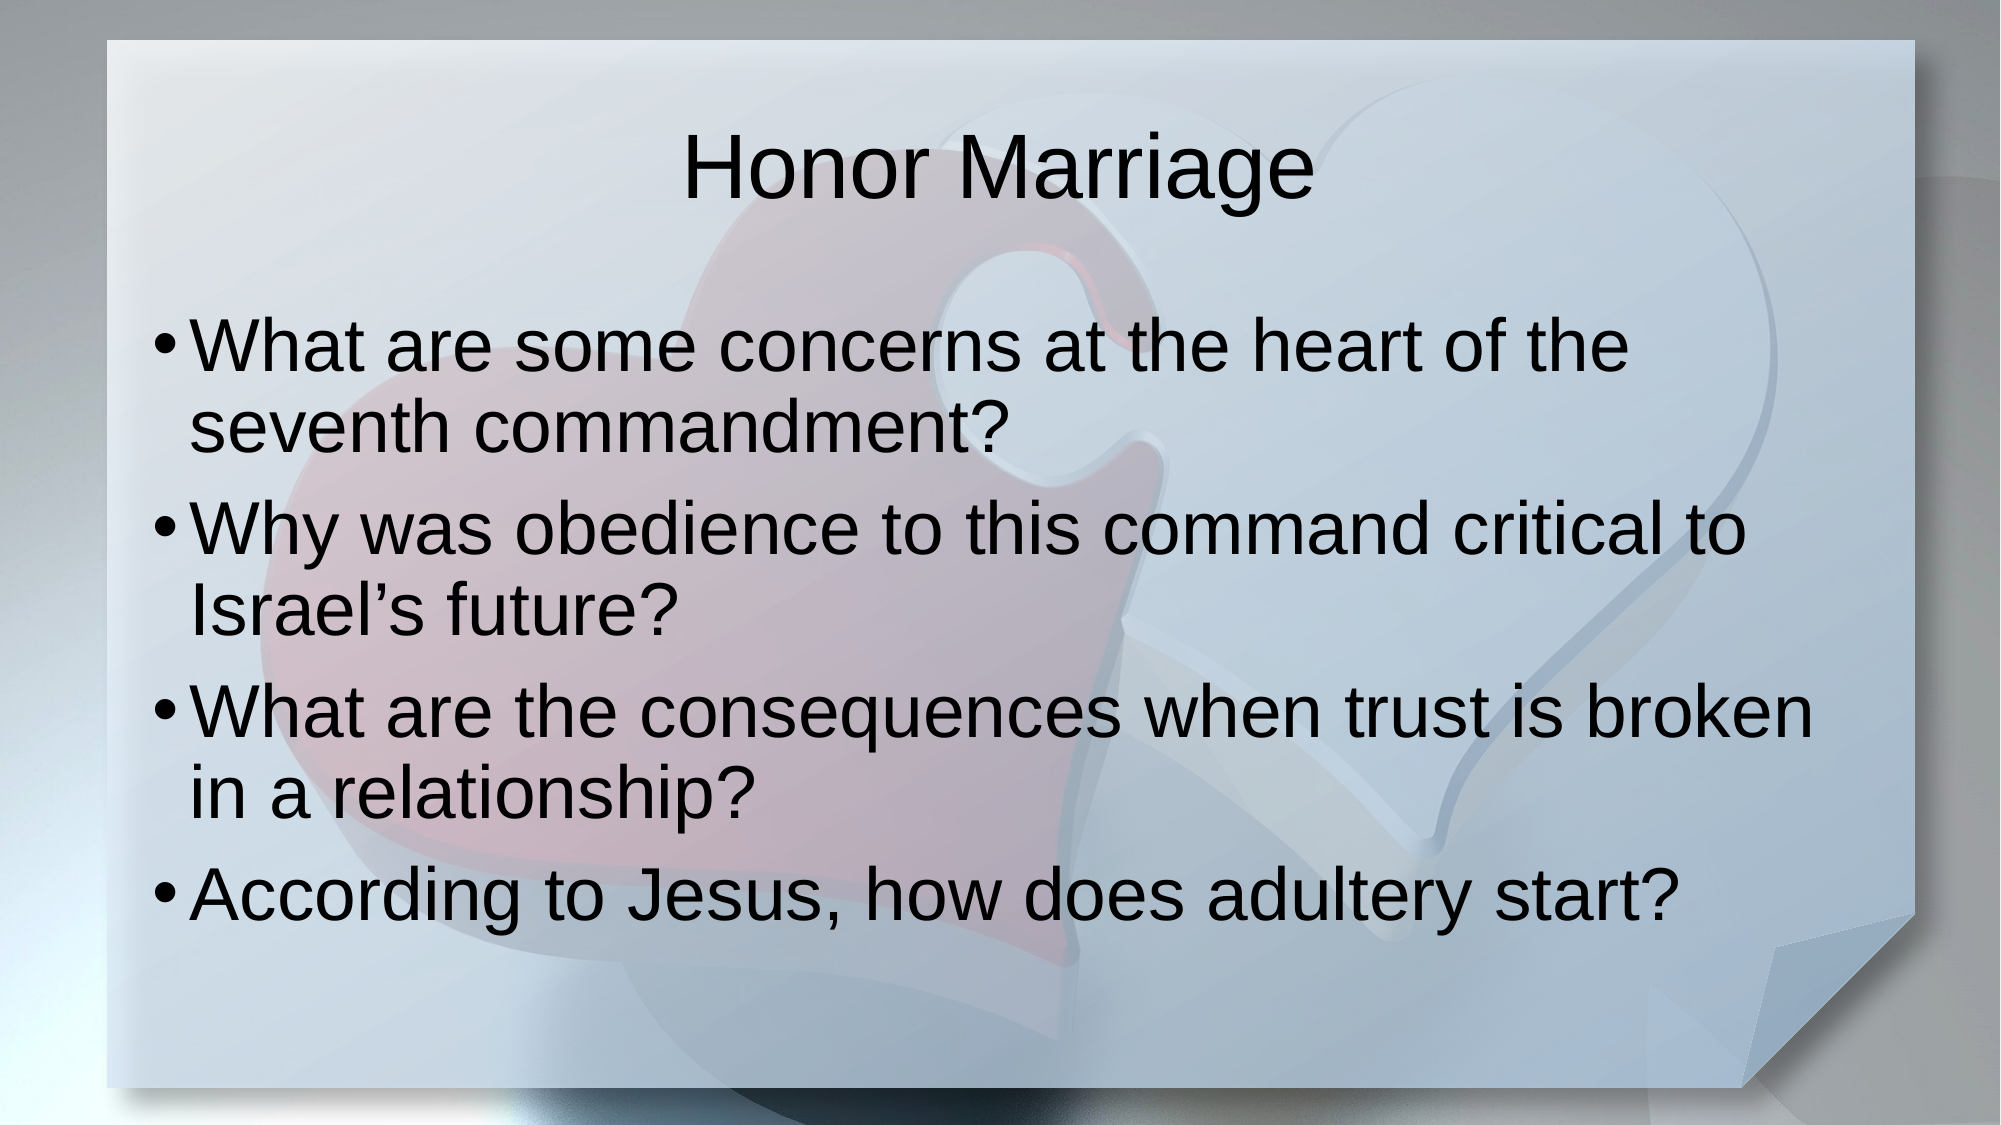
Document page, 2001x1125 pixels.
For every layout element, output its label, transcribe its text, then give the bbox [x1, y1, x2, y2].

picture [0, 0, 2001, 1125]
list What are some concerns at the heart of the seventh commandment? Why was obedience to this command critical to Israel’s future? What are the consequences when trust is broken in a relationship? According to Jesus, how does adultery start? [137, 299, 1863, 1014]
title Honor Marriage [137, 59, 1863, 278]
